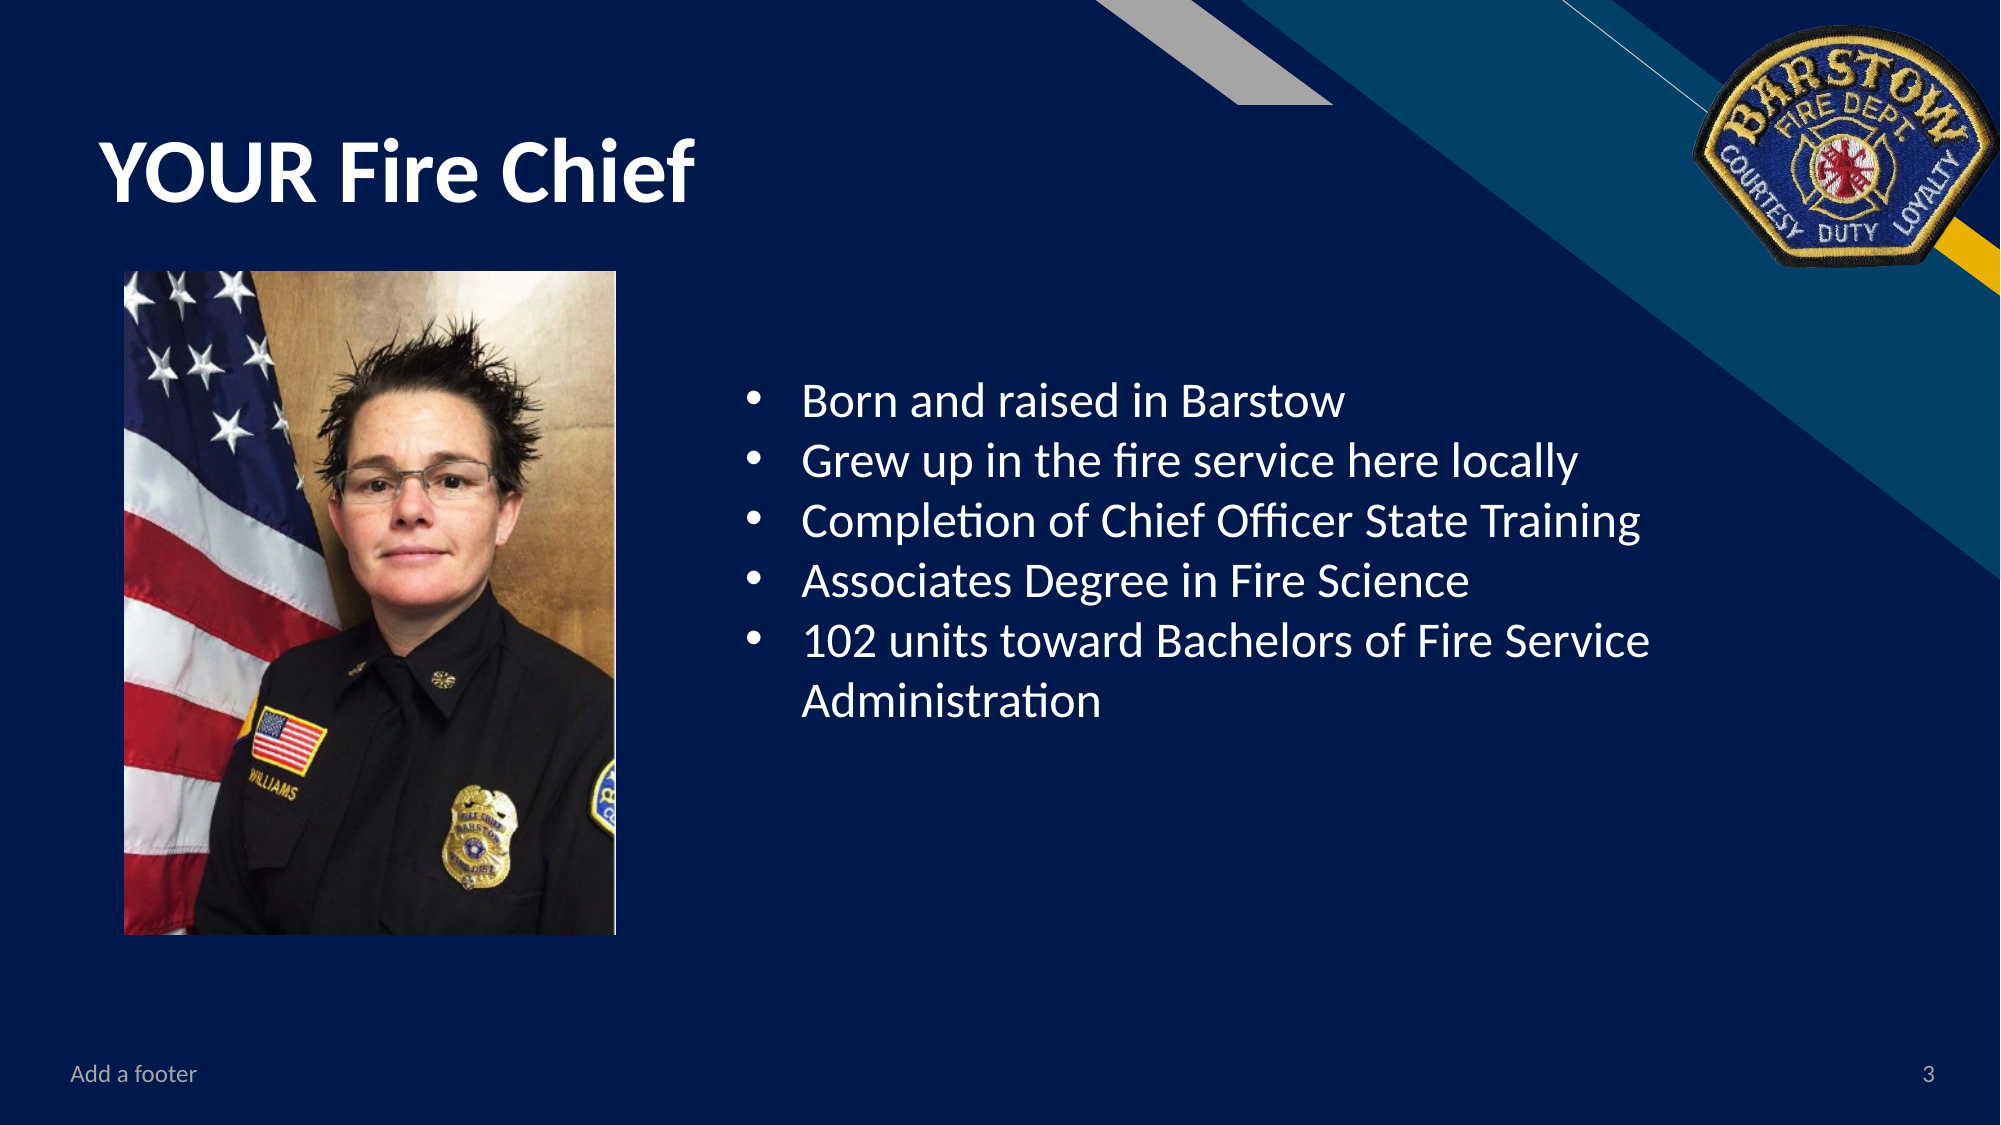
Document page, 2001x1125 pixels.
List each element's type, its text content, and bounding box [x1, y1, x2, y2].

footer Add a footer [55, 1042, 731, 1103]
picture [124, 271, 616, 935]
title YOUR Fire Chief [85, 34, 1453, 223]
slide_number 3 [1828, 1042, 1950, 1103]
picture [1676, 0, 2000, 329]
text_box Born and raised in Barstow Grew up in the fire service here locally Completion of Chief Officer State Training Associates Degree in Fire Science 102 units toward Bachelors of Fire Service Administration [730, 360, 1742, 781]
